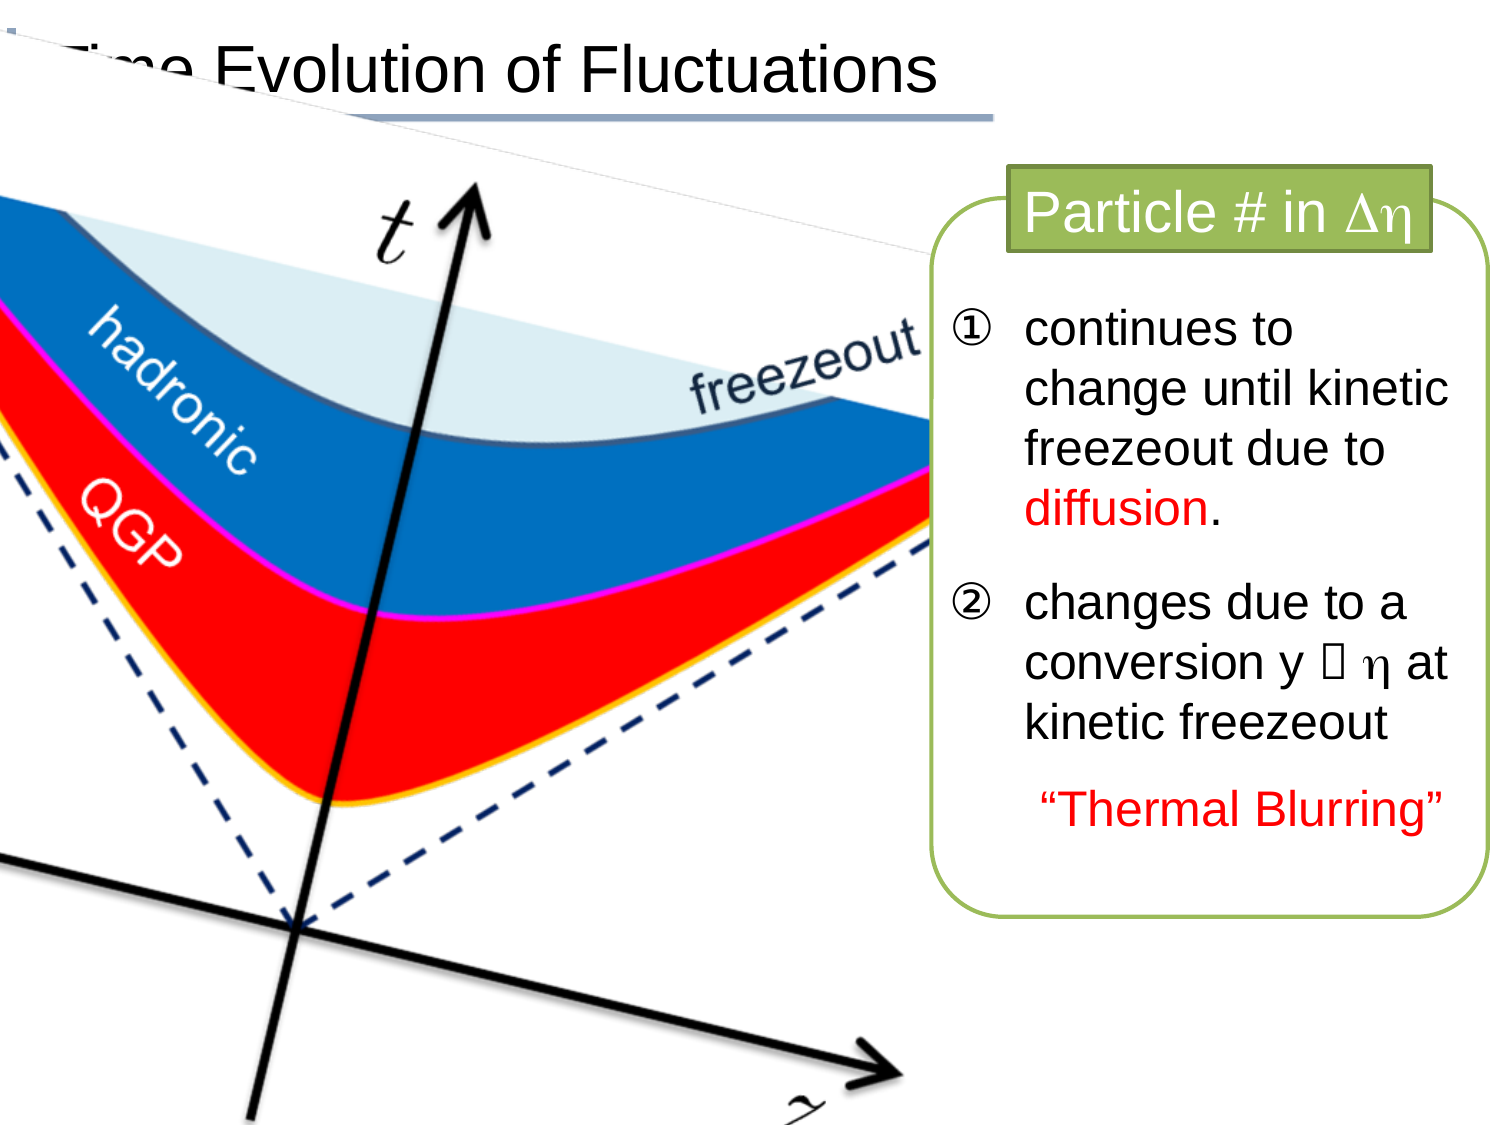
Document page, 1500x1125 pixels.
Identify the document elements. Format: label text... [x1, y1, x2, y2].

text_box Particle # in Dh [1054, 164, 1433, 253]
title Time Evolution of Fluctuations [33, 17, 1004, 115]
text_box “Thermal Blurring” [1054, 769, 1459, 844]
text_box continues to change until kinetic freezeout due to diffusion. [1054, 288, 1479, 543]
text_box [1054, 198, 1490, 919]
picture [0, 12, 1052, 1125]
text_box changes due to a conversion y  h at kinetic freezeout [1054, 562, 1478, 758]
